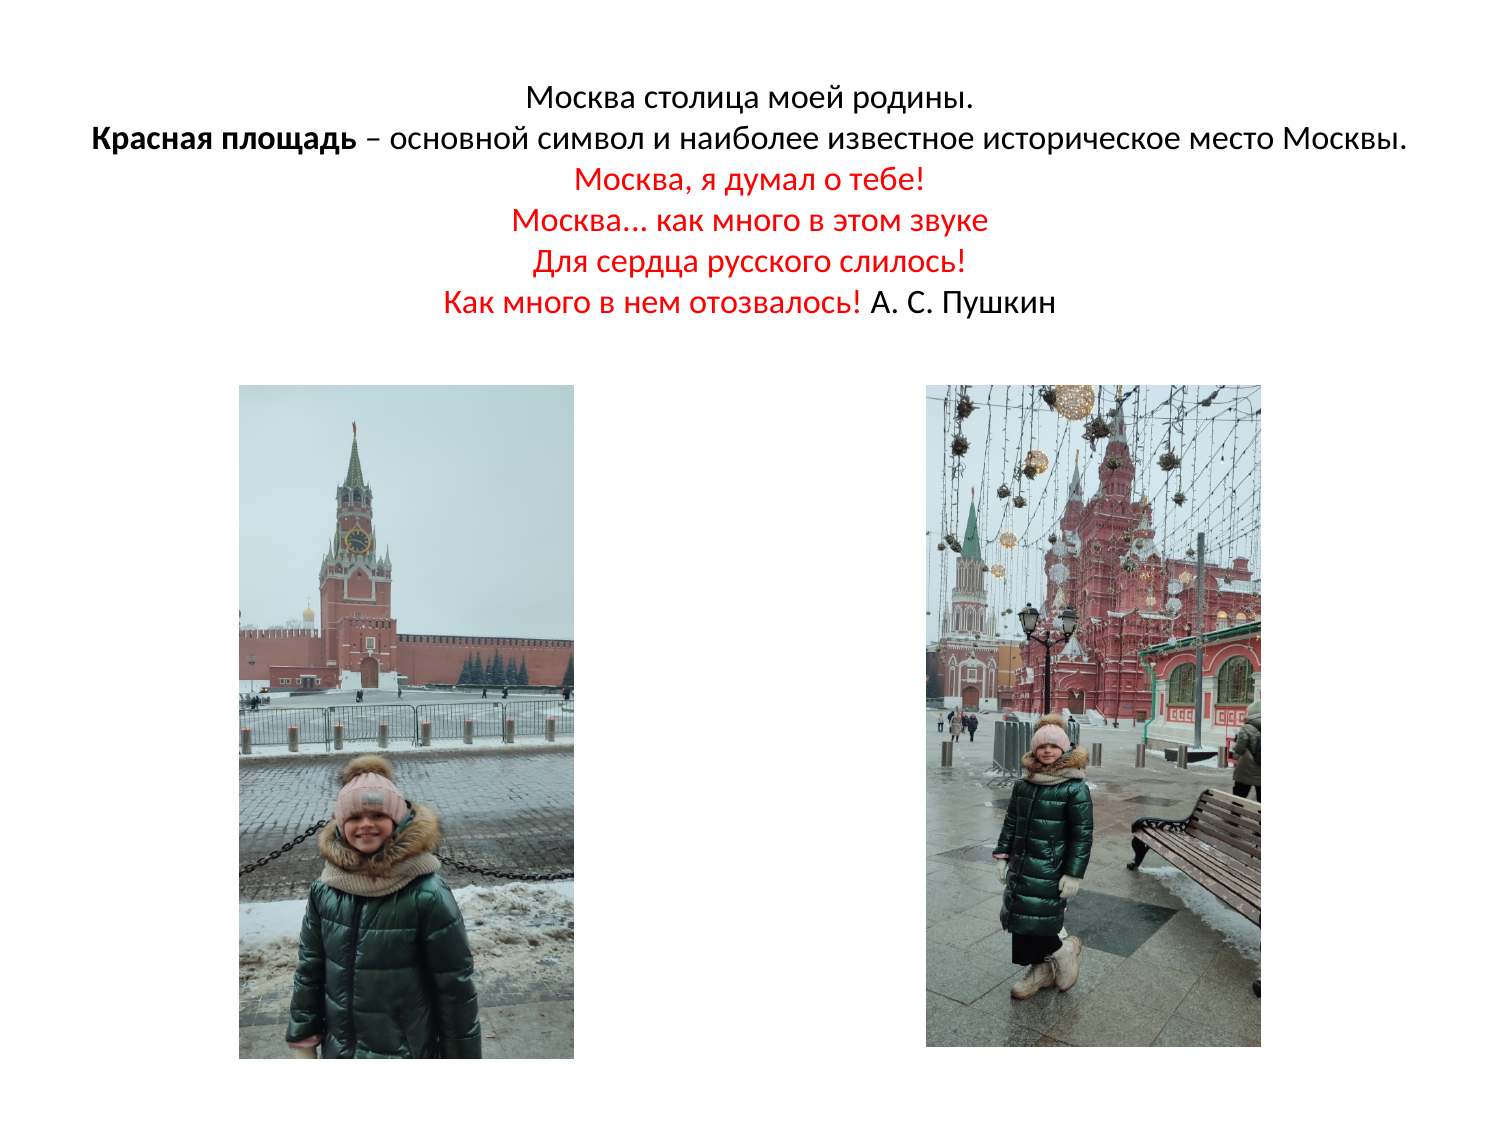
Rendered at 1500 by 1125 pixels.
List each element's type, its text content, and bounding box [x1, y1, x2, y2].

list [238, 385, 574, 1059]
title Москва столица моей родины. Красная площадь – основной символ и наиболее известное историческое место Москвы. Москва, я думал о тебе! Москва... как много в этом звуке Для сердца русского слилось! Как много в нем отозвалось! А. С. Пушкин [75, 45, 1425, 350]
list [926, 385, 1261, 1048]
